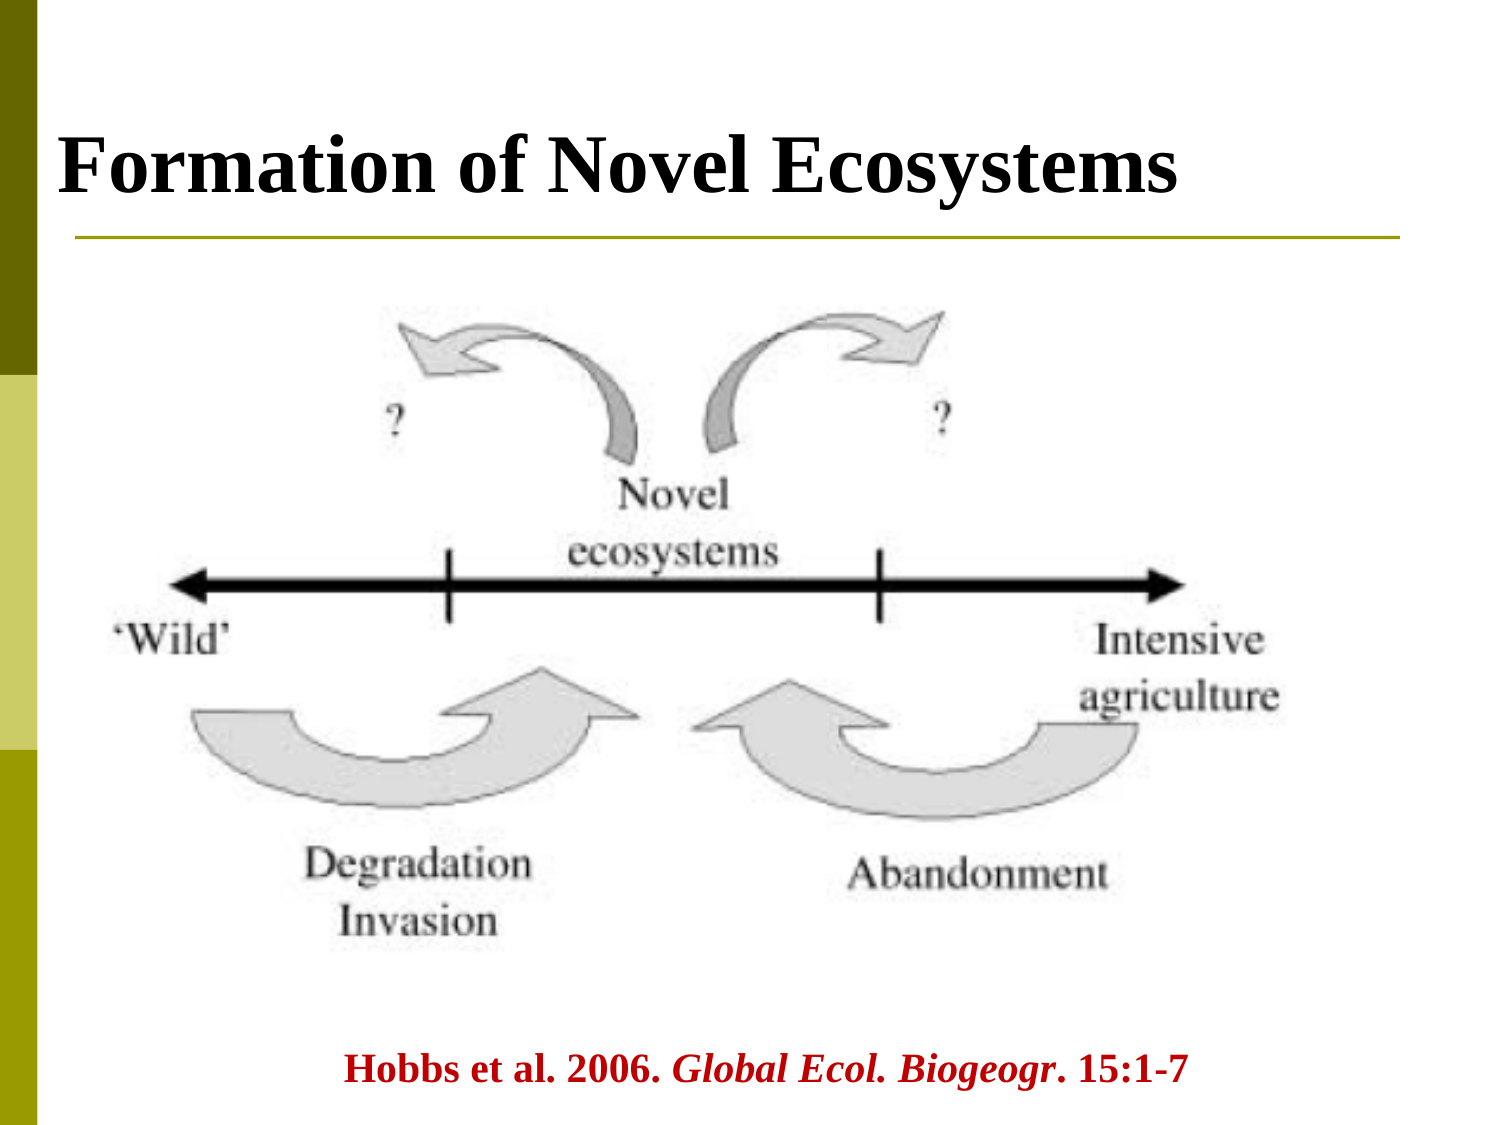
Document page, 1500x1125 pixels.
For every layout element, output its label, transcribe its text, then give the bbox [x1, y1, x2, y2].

picture [87, 262, 1341, 980]
title Formation of Novel Ecosystems [42, 62, 1482, 217]
text_box Hobbs et al. 2006. Global Ecol. Biogeogr. 15:1-7 [328, 1033, 1205, 1098]
